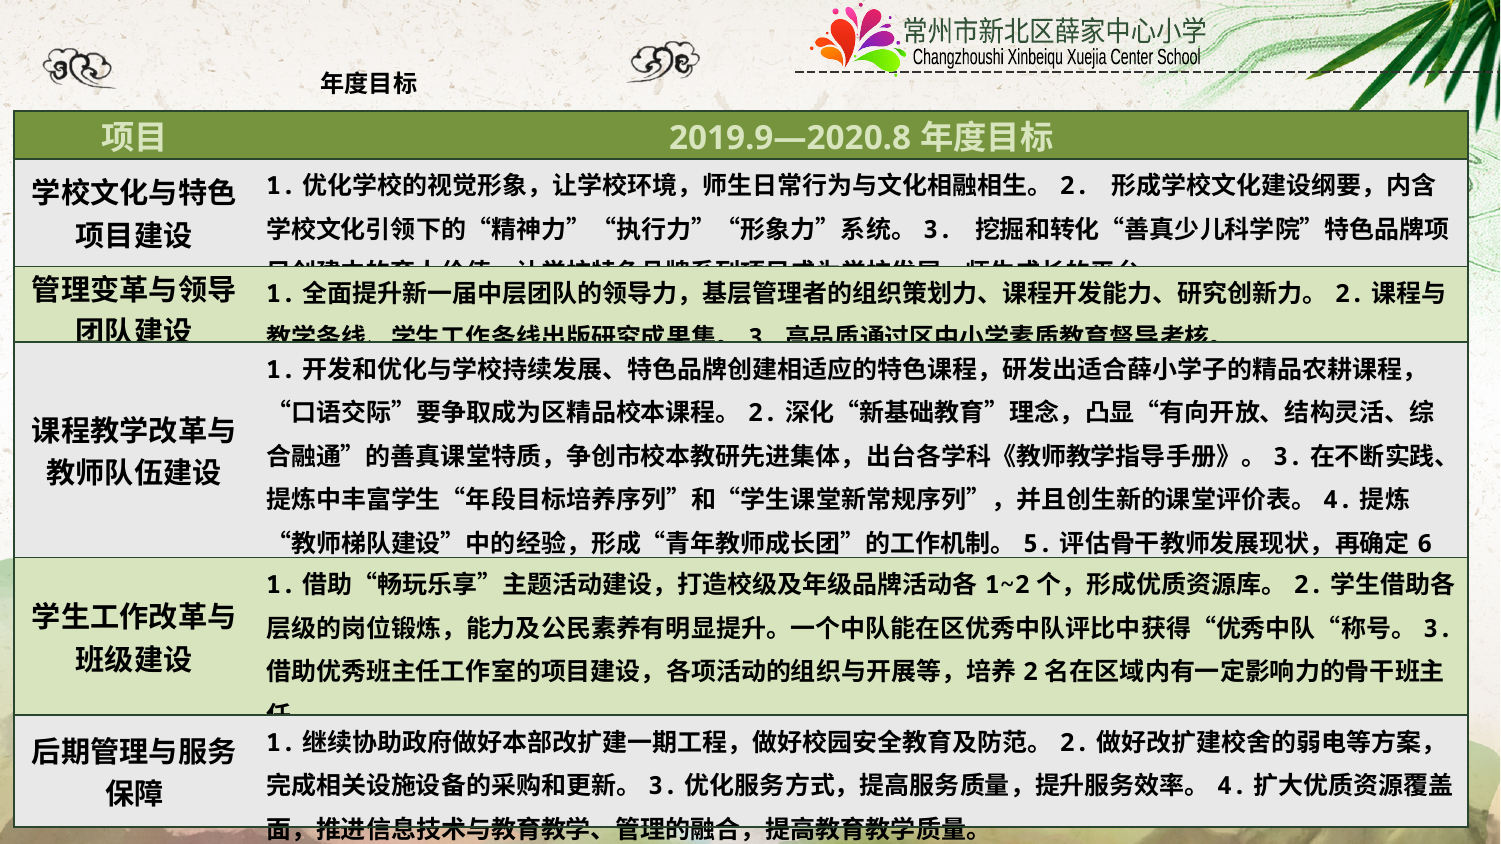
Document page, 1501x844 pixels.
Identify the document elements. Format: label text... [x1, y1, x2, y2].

table_cell 后期管理与服务保障 [15, 716, 255, 826]
table_cell 管理变革与领导团队建设 [15, 267, 255, 341]
table_header 项目 [15, 112, 255, 158]
picture [0, 0, 1501, 844]
table_cell 1.继续协助政府做好本部改扩建一期工程，做好校园安全教育及防范。2.做好改扩建校舍的弱电等方案，完成相关设施设备的采购和更新。3.优化服务方式，提高服务质量，提升服务效率。4.扩大优质资源覆盖面，推进信息技术与教育教学、管理的融合，提高教育教学质量。 [255, 716, 1467, 826]
table_cell 课程教学改革与教师队伍建设 [15, 343, 255, 557]
text_box 年度目标 [0, 33, 738, 104]
table_cell 1.借助“畅玩乐享”主题活动建设，打造校级及年级品牌活动各1~2个，形成优质资源库。2.学生借助各层级的岗位锻炼，能力及公民素养有明显提升。一个中队能在区优秀中队评比中获得“优秀中队“称号。3.借助优秀班主任工作室的项目建设，各项活动的组织与开展等，培养2名在区域内有一定影响力的骨干班主任。 [255, 558, 1467, 714]
table_cell 1.优化学校的视觉形象，让学校环境，师生日常行为与文化相融相生。2. 形成学校文化建设纲要，内含学校文化引领下的“精神力”“执行力”“形象力”系统。3. 挖掘和转化“善真少儿科学院”特色品牌项目创建中的育人价值，让学校特色品牌系列项目成为学校发展，师生成长的平台。 [255, 160, 1467, 266]
table_cell 1.全面提升新一届中层团队的领导力，基层管理者的组织策划力、课程开发能力、研究创新力。2.课程与教学条线、学生工作条线出版研究成果集。3.高品质通过区中小学素质教育督导考核。 [255, 267, 1467, 341]
table_header 2019.9—2020.8年度目标 [255, 112, 1467, 158]
table_cell 学生工作改革与班级建设 [15, 558, 255, 714]
table_cell 学校文化与特色项目建设 [15, 160, 255, 266]
table_cell 1.开发和优化与学校持续发展、特色品牌创建相适应的特色课程，研发出适合薛小学子的精品农耕课程，“口语交际”要争取成为区精品校本课程。2.深化“新基础教育”理念，凸显“有向开放、结构灵活、综合融通”的善真课堂特质，争创市校本教研先进集体，出台各学科《教师教学指导手册》。3.在不断实践、提炼中丰富学生“年段目标培养序列”和“学生课堂新常规序列”，并且创生新的课堂评价表。4.提炼“教师梯队建设”中的经验，形成“青年教师成长团”的工作机制。5.评估骨干教师发展现状，再确定6人左右为校区市骨干教师培养对象。 [255, 343, 1467, 557]
